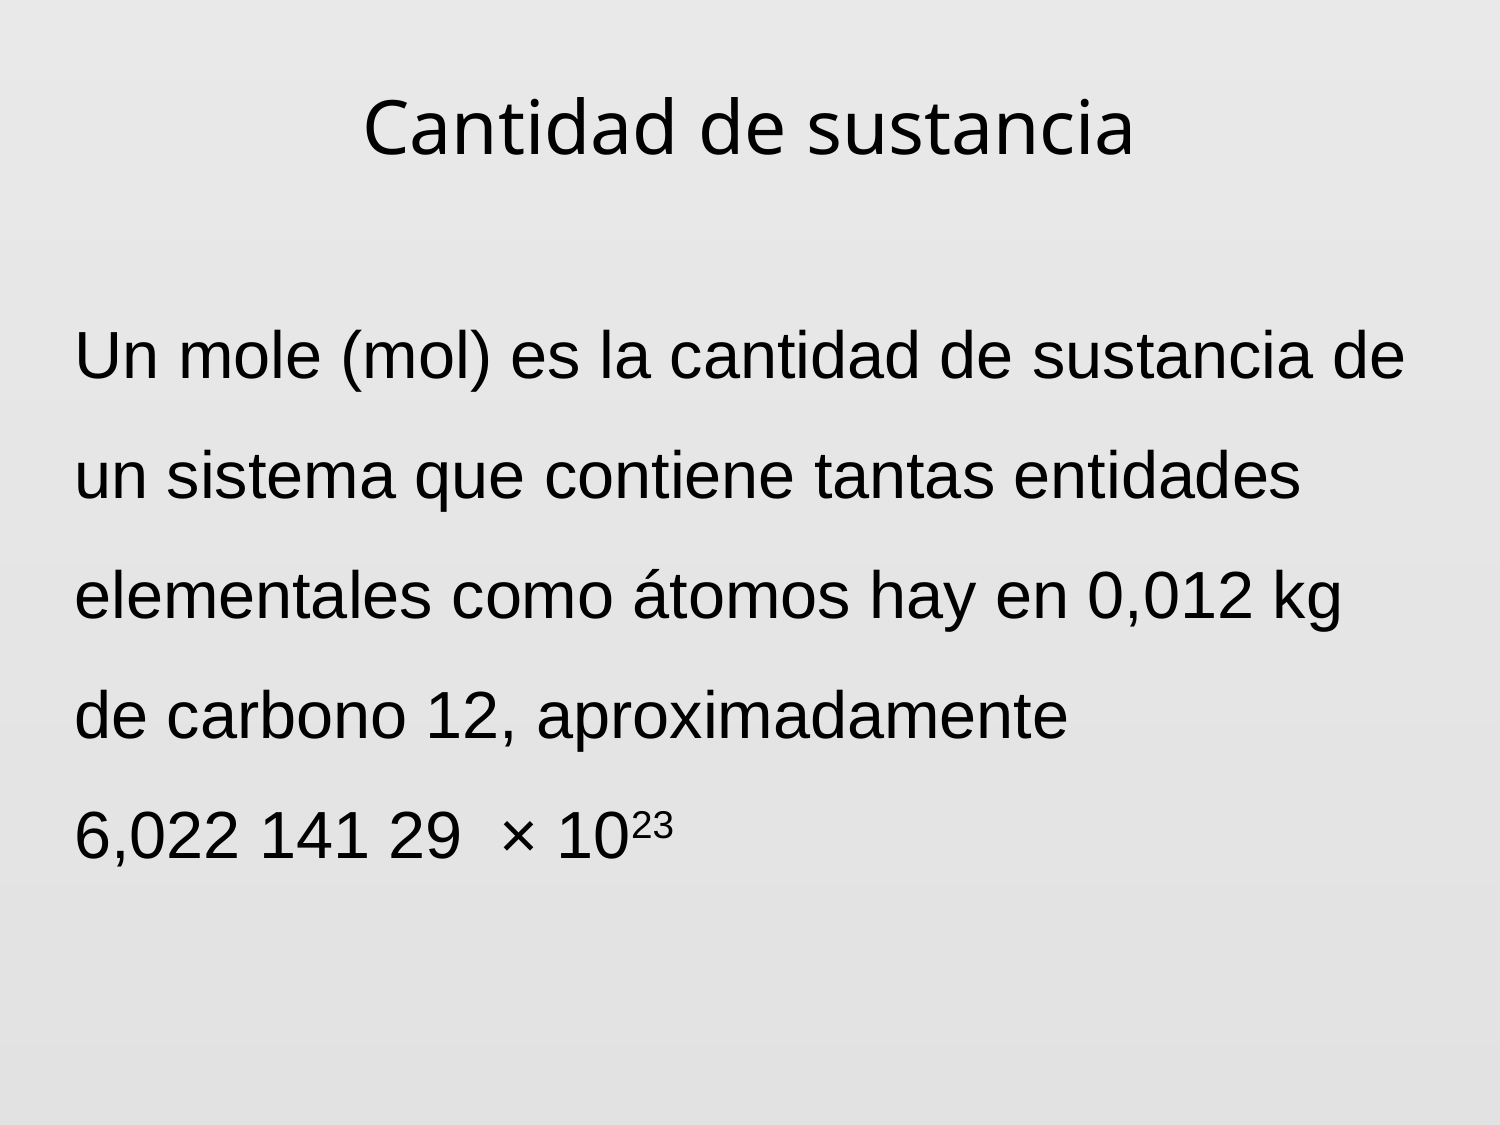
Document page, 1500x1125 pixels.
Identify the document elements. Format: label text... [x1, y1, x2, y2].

title Cantidad de sustancia [75, 91, 1425, 264]
list Un mole (mol) es la cantidad de sustancia de un sistema que contiene tantas entidades elementales como átomos hay en 0,012 kg de carbono 12, aproximadamente 6,022 141 29 × 1023 [41, 264, 1436, 1007]
